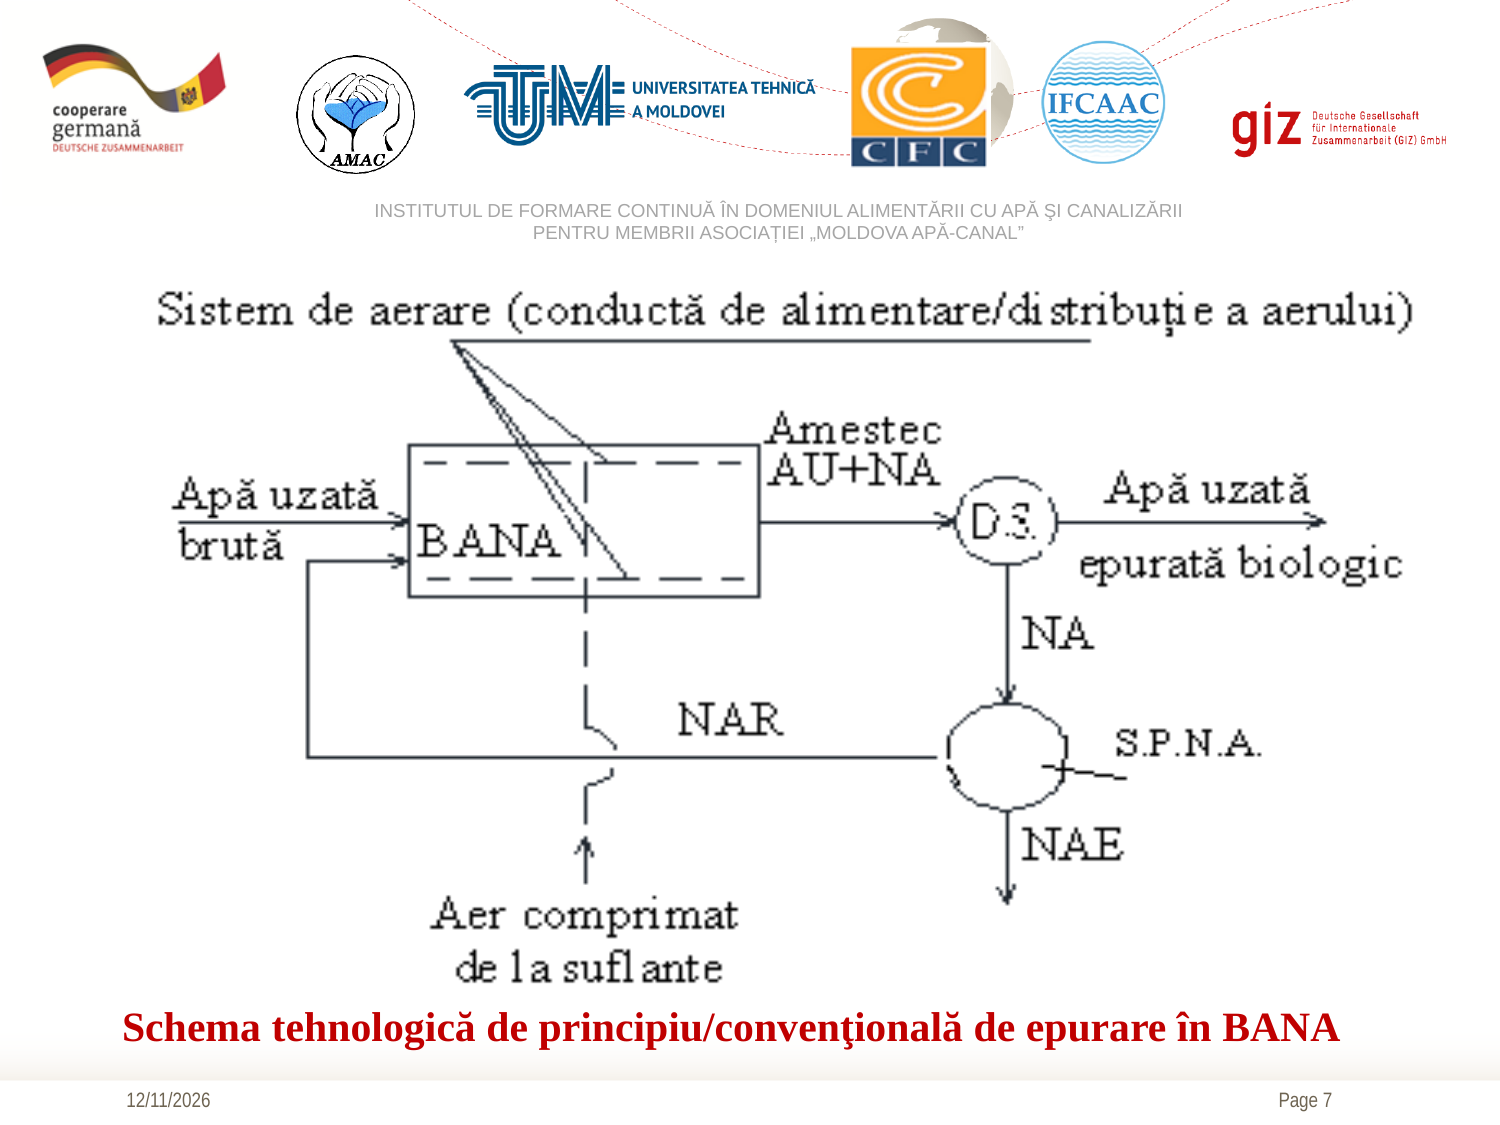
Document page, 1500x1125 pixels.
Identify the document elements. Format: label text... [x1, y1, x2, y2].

picture [0, 0, 1500, 207]
picture [0, 278, 1500, 1081]
text_box Schema tehnologică de principiu/convenţională de epurare în BANA [107, 992, 1432, 1057]
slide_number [111, 1079, 325, 1121]
text_box INSTITUTUL DE FORMARE CONTINUĂ ÎN DOMENIUL ALIMENTĂRII CU APĂ ŞI CANALIZĂRII PENTRU MEMBRII ASOCIAȚIEI „MOLDOVA APĂ-CANAL” [190, 171, 1366, 251]
